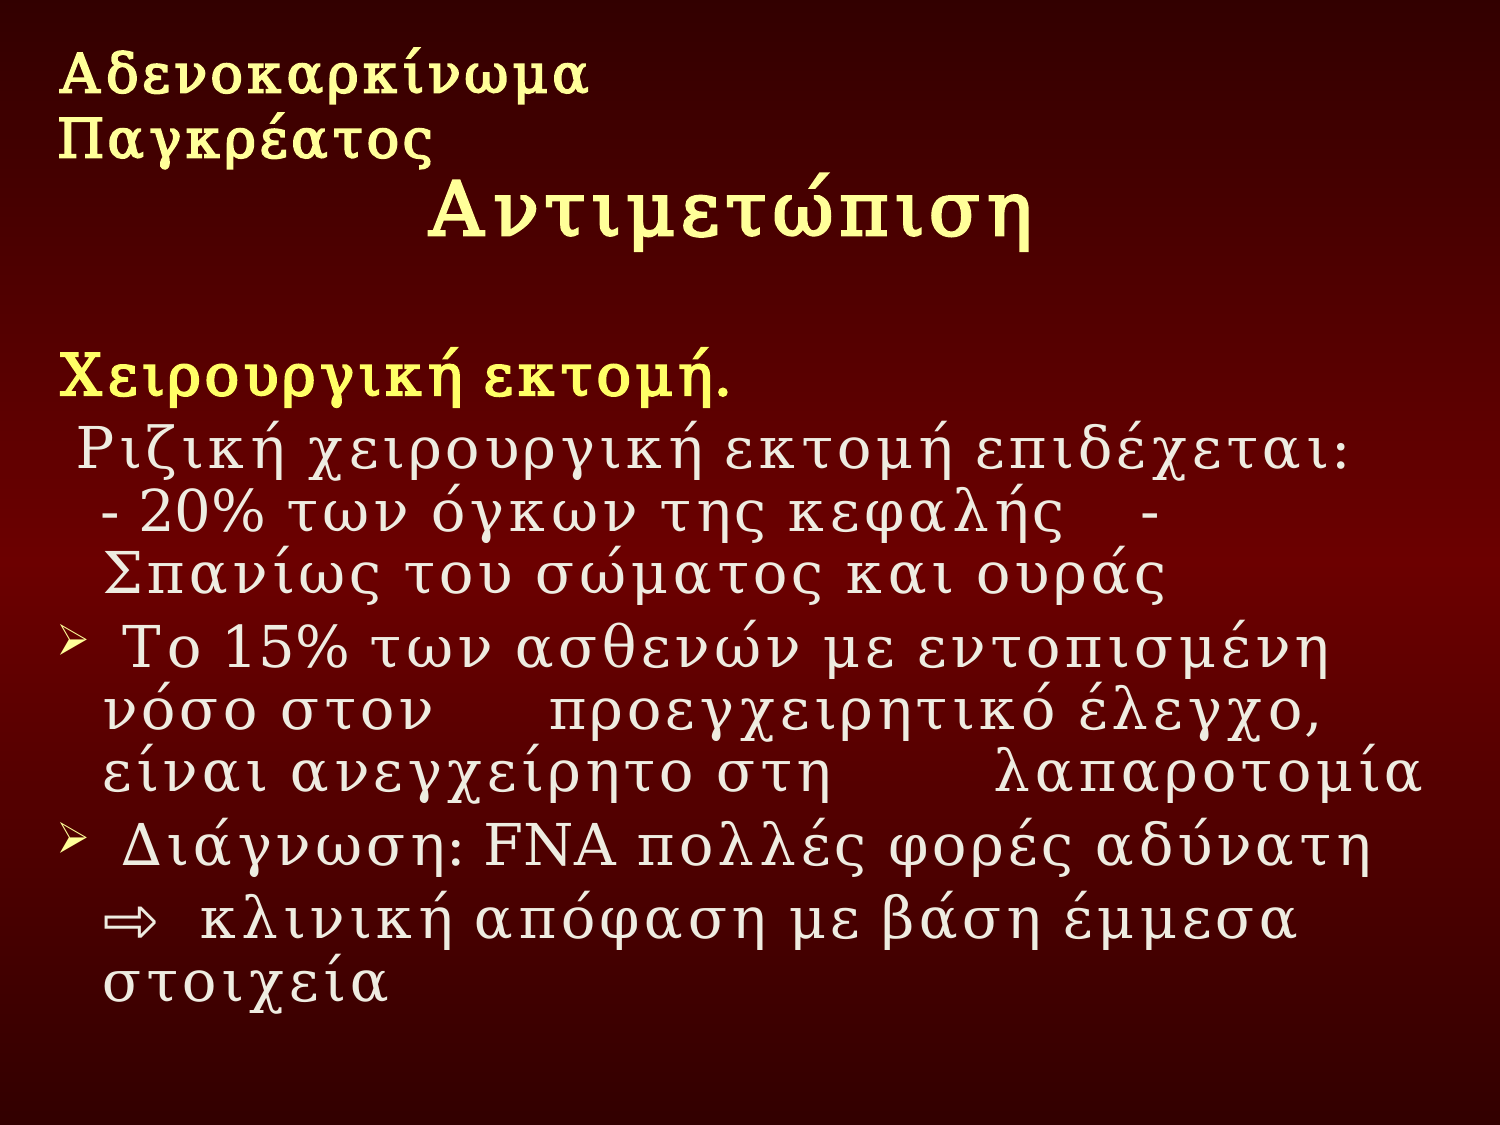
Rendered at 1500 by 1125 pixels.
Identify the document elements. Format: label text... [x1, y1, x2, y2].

text_box Αδενοκαρκίνωμα Παγκρέατος [41, 30, 783, 176]
title Αντιμετώπιση [52, 136, 1404, 259]
list Χειρουργική εκτομή. Ριζική χειρουργική εκτομή επιδέχεται: - 20% των όγκων της κεφαλής - Σπανίως του σώματος και ουράς Το 15% των ασθενών με εντοπισμένη νόσο στον προεγχειρητικό έλεγχο, είναι ανεγχείρητο στη λαπαροτομία Διάγνωση: FNA πολλές φορές αδύνατη ⇨ κλινική απόφαση με βάση έμμεσα στοιχεία [40, 337, 1460, 1125]
